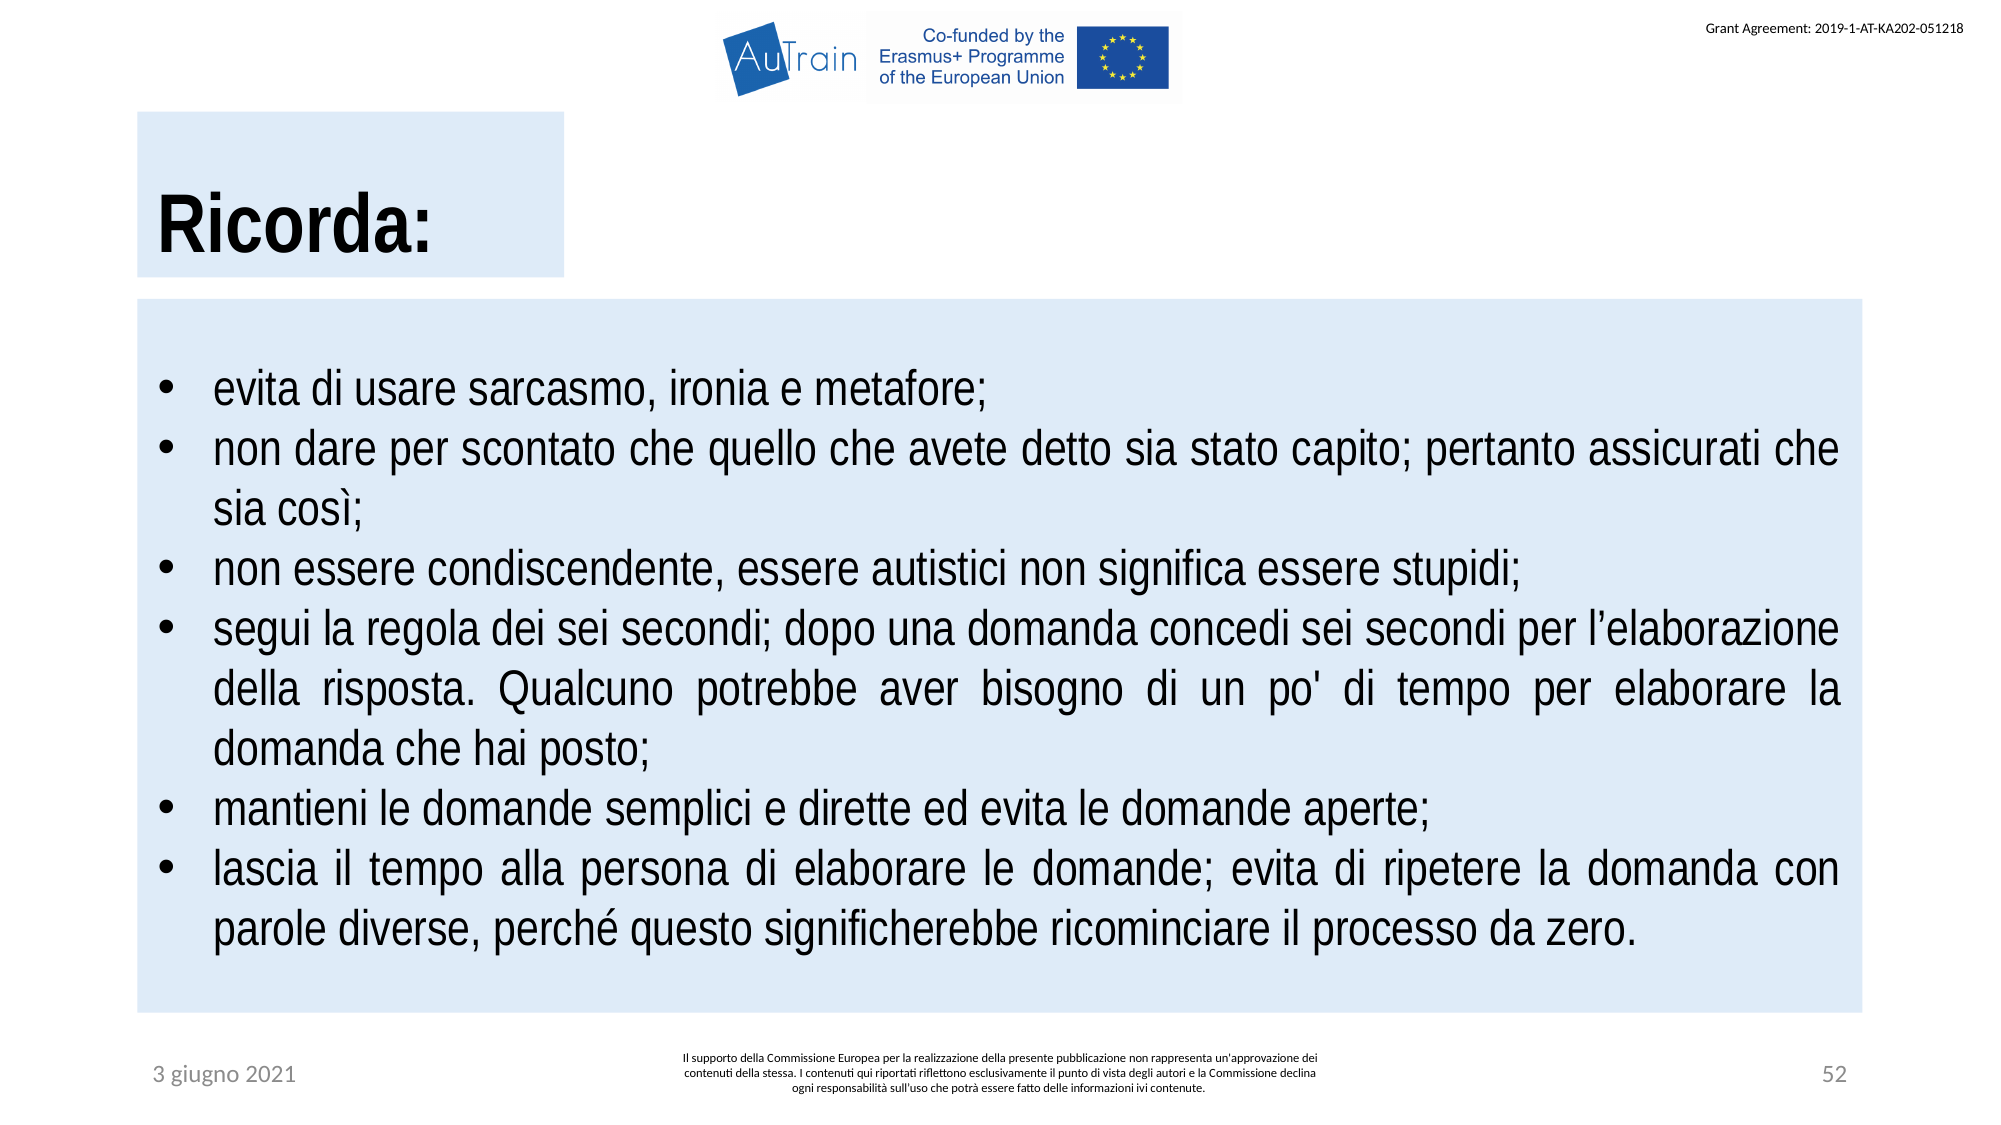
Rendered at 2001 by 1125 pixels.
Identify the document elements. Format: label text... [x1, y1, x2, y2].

footer Il supporto della Commissione Europea per la realizzazione della presente pubblicazione non rappresenta un'approvazione dei contenuti della stessa. I contenuti qui riportati riflettono esclusivamente il punto di vista degli autori e la Commissione declina ogni responsabilità sull’uso che potrà essere fatto delle informazioni ivi contenute. [662, 1042, 1338, 1103]
picture [715, 11, 1183, 104]
text_box Ricorda: [137, 111, 565, 278]
slide_number 52 [1412, 1042, 1863, 1103]
slide_number 3 giugno 2021 [137, 1042, 588, 1103]
text_box evita di usare sarcasmo, ironia e metafore; non dare per scontato che quello che avete detto sia stato capito; pertanto assicurati che sia così; non essere condiscendente, essere autistici non significa essere stupidi; segui la regola dei sei secondi; dopo una domanda concedi sei secondi per l’elaborazione della risposta. Qualcuno potrebbe aver bisogno di un po' di tempo per elaborare la domanda che hai posto; mantieni le domande semplici e dirette ed evita le domande aperte; lascia il tempo alla persona di elaborare le domande; evita di ripetere la domanda con parole diverse, perché questo significherebbe ricominciare il processo da zero. [137, 298, 1863, 1013]
